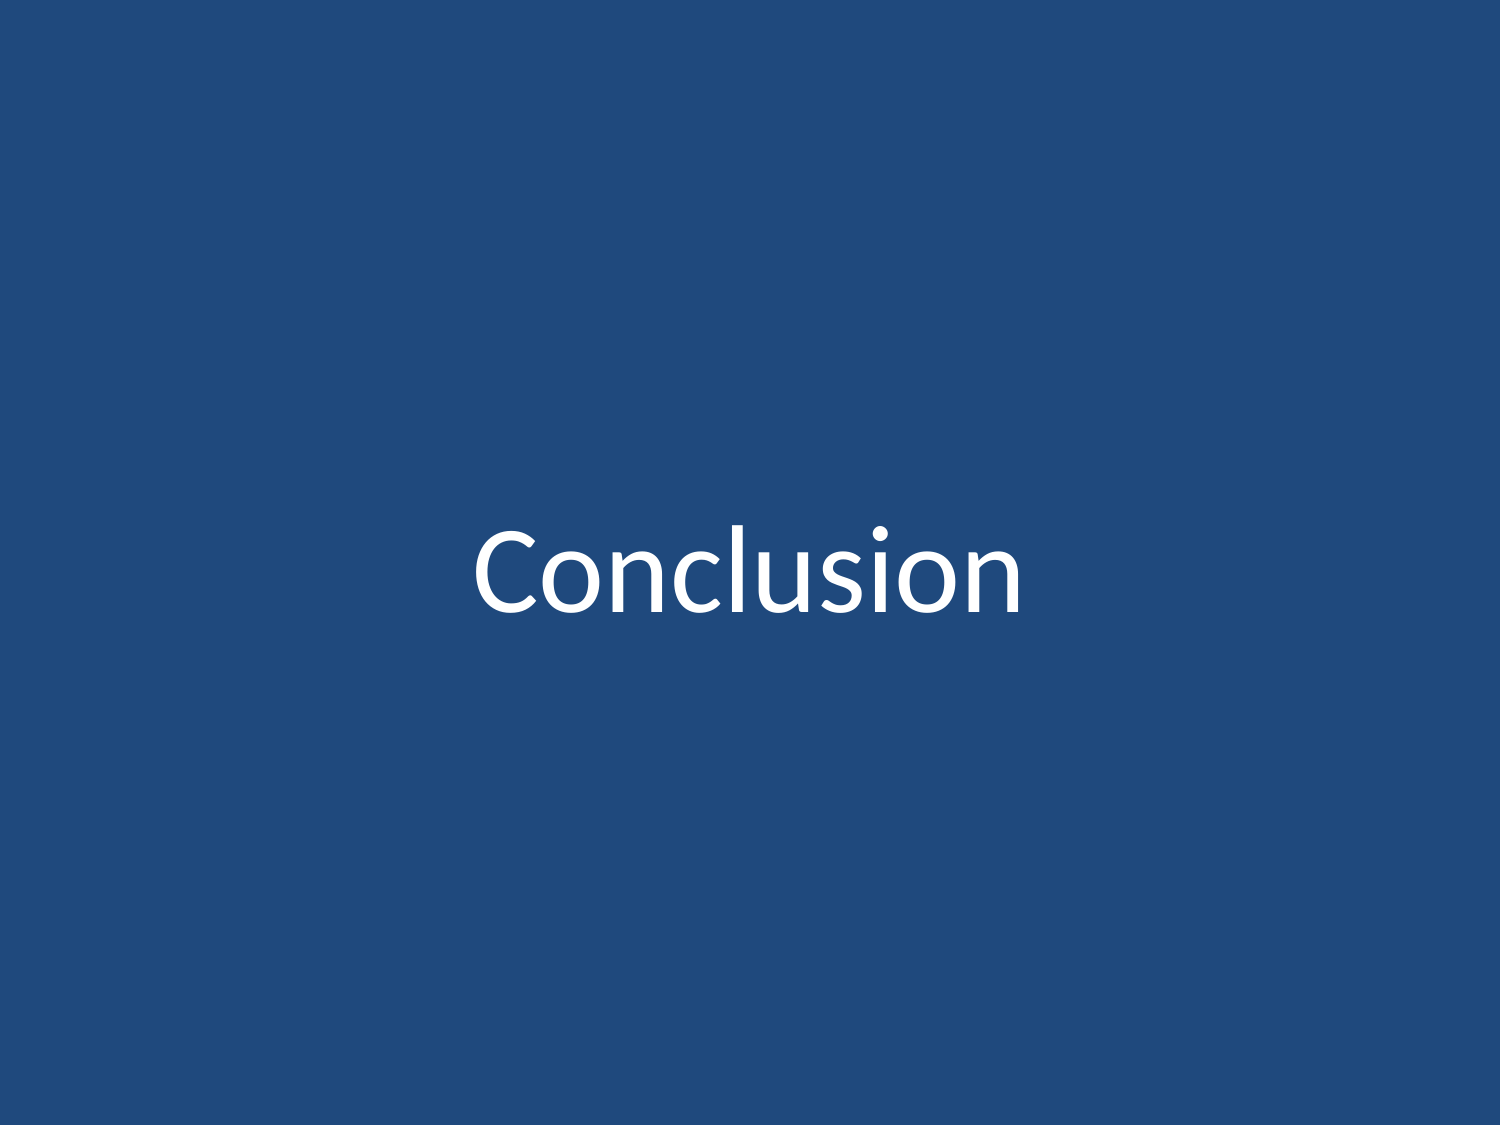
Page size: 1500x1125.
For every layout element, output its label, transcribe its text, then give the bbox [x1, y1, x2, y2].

title Conclusion [112, 468, 1388, 657]
